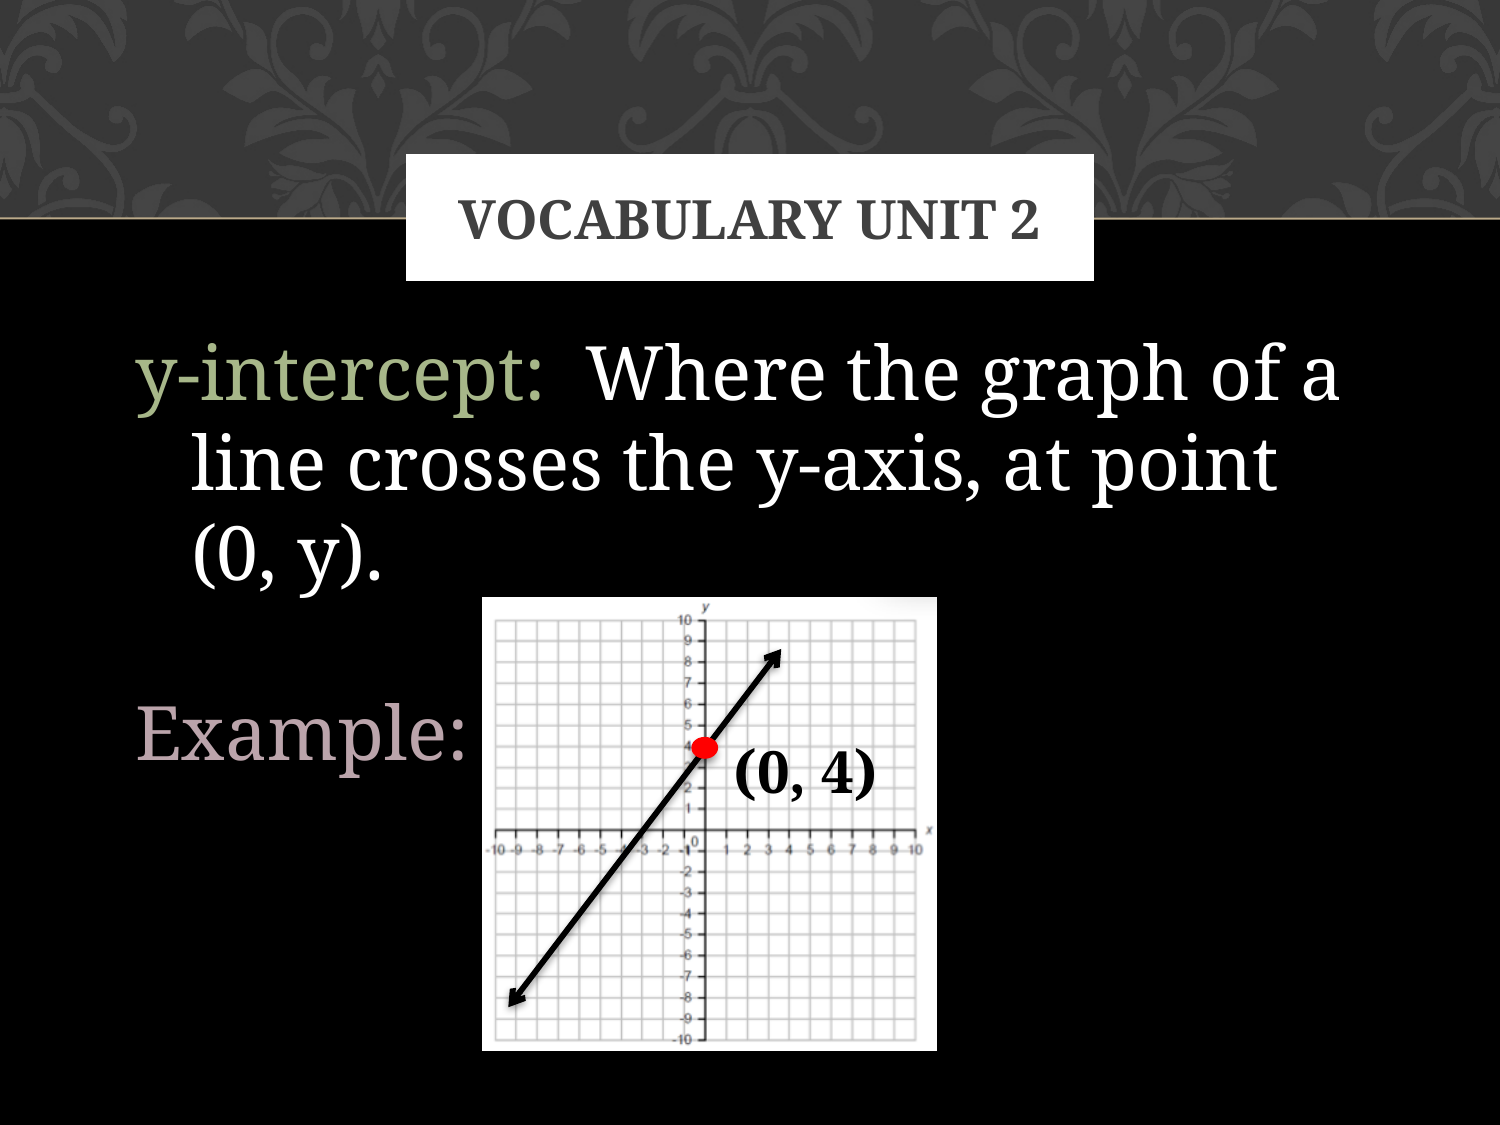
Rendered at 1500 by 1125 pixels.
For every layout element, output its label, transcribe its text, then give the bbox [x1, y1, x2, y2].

picture [481, 597, 938, 1051]
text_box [508, 648, 782, 1008]
title Vocabulary Unit 2 [406, 154, 1094, 281]
text_box y-intercept: Where the graph of a line crosses the y-axis, at point (0, y). Example: [120, 317, 1379, 828]
